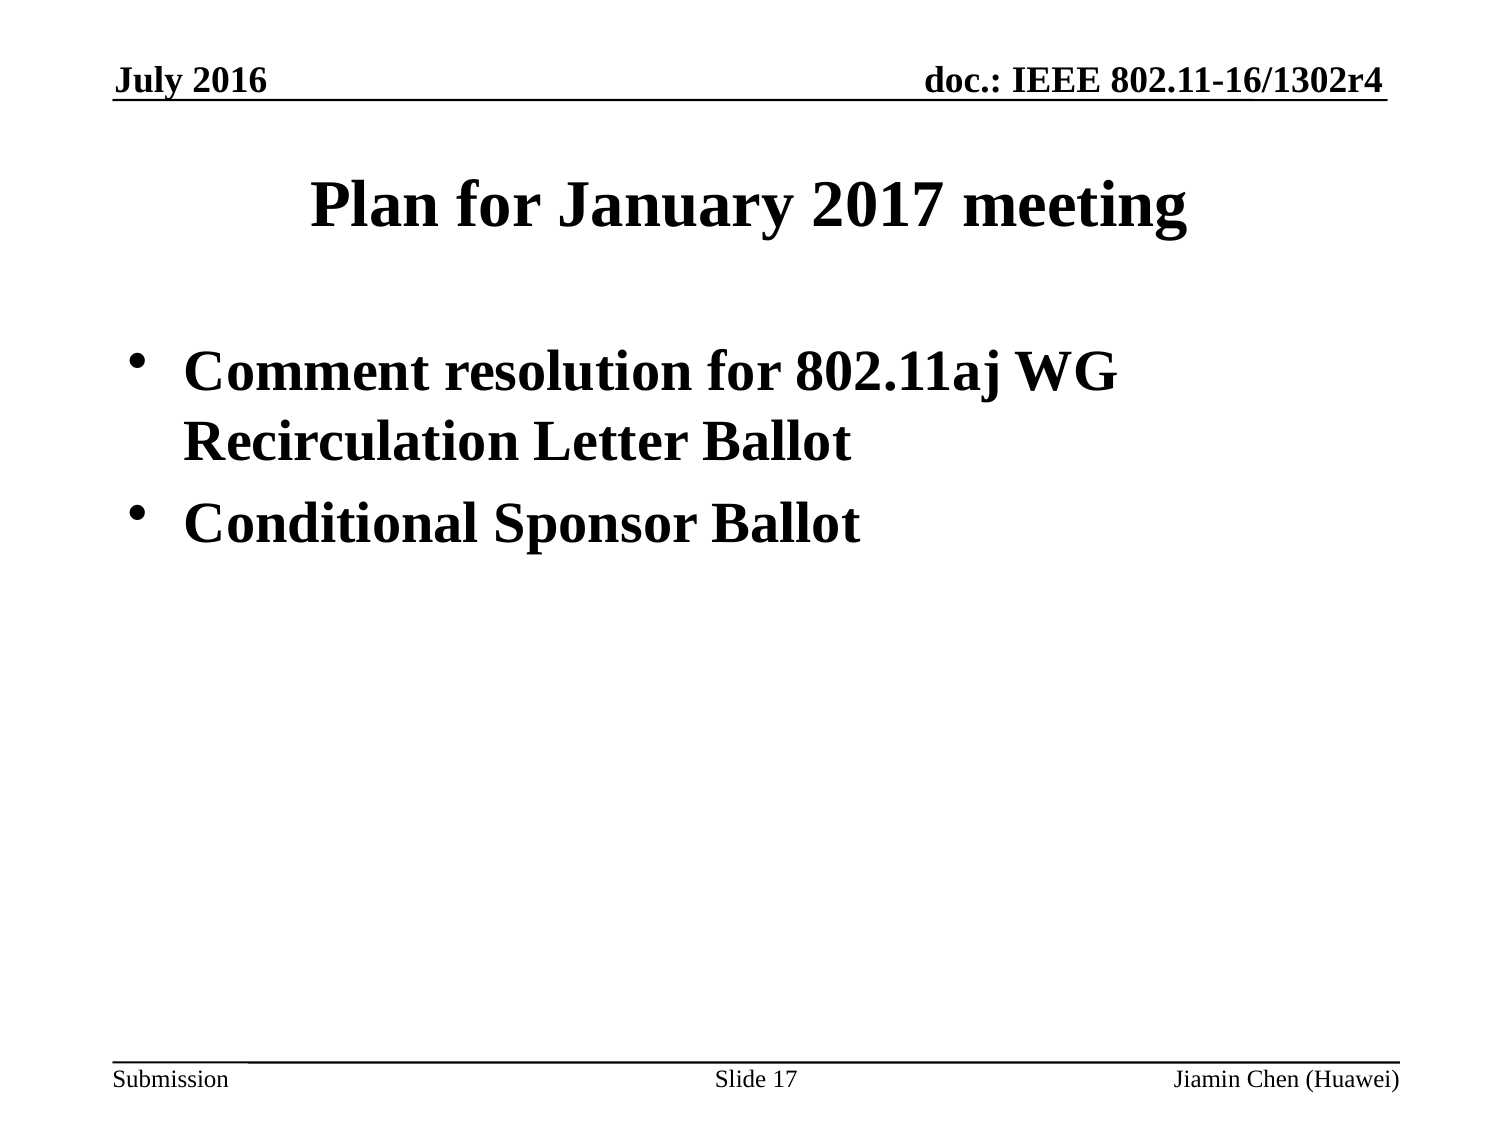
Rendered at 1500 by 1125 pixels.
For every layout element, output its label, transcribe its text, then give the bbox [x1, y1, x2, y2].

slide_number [114, 54, 274, 101]
slide_number Slide 17 [712, 1061, 800, 1093]
title Plan for January 2017 meeting [112, 112, 1388, 288]
footer Jiamin Chen (Huawei) [1137, 1062, 1401, 1094]
list Comment resolution for 802.11aj WG Recirculation Letter Ballot Conditional Sponsor Ballot [112, 324, 1388, 1000]
